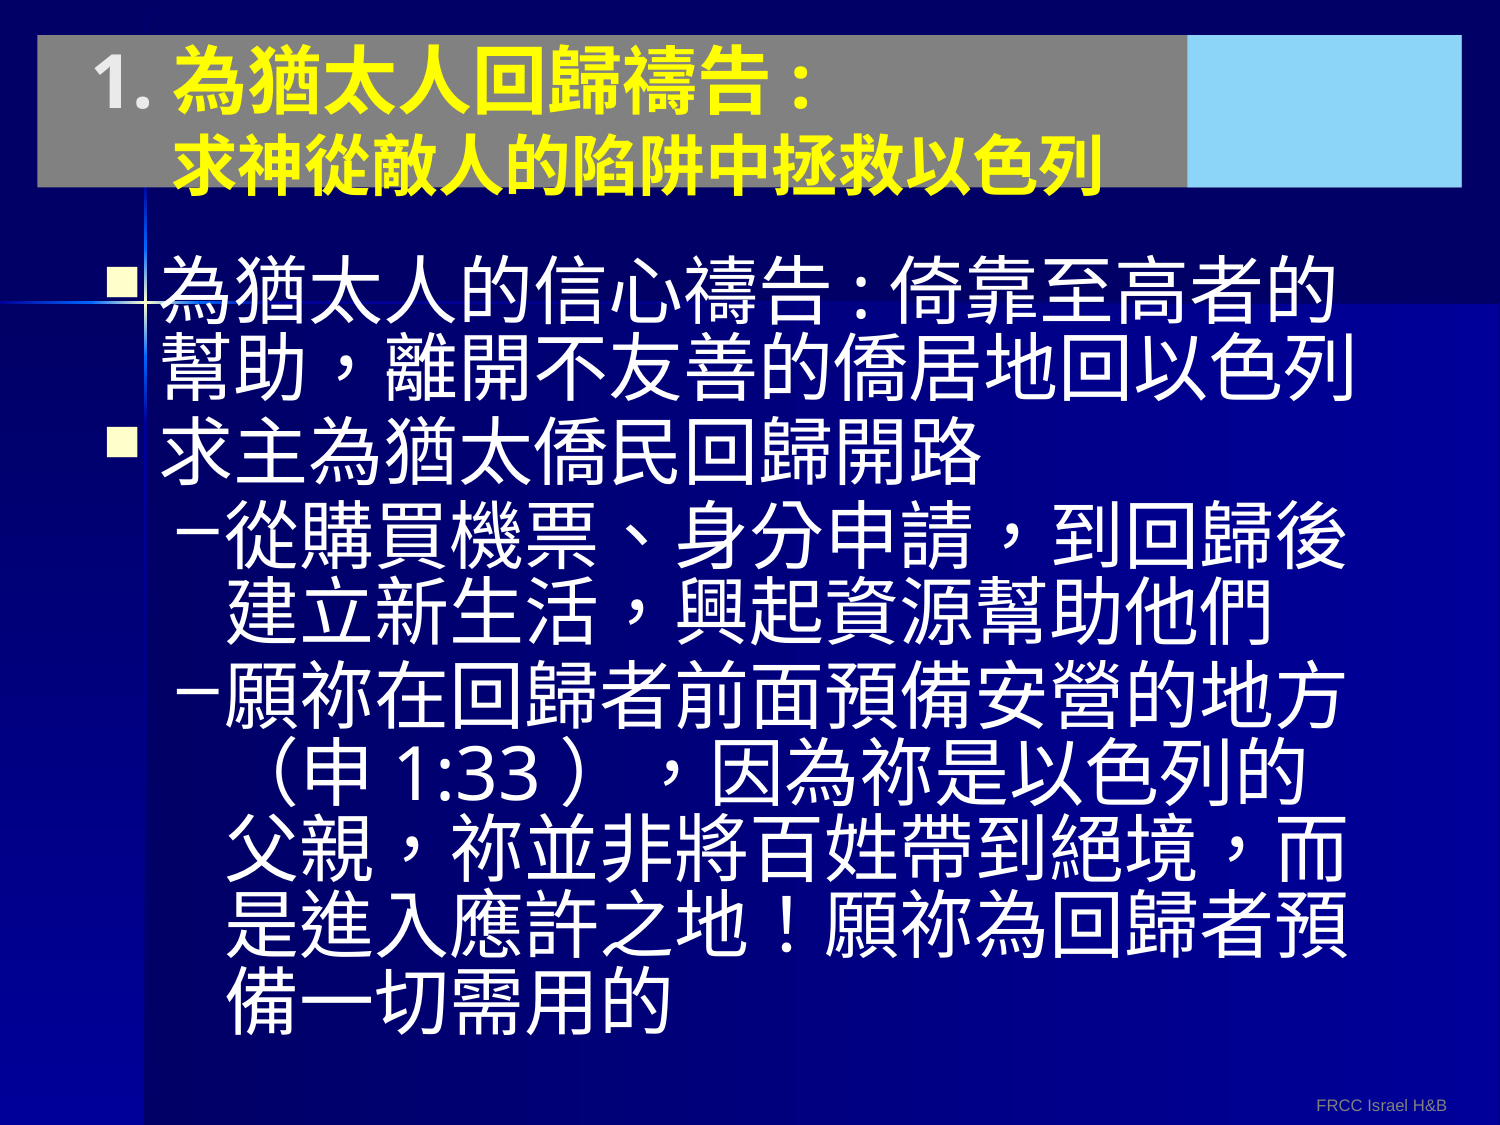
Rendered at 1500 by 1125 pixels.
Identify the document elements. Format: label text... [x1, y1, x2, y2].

title 1.為猶太人回歸禱告: 求神從敵人的陷阱中拯救以色列 [75, 99, 1388, 248]
list 為猶太人的信心禱告:倚靠至高者的幫助，離開不友善的僑居地回以色列 求主為猶太僑民回歸開路 從購買機票、身分申請，到回歸後建立新生活，興起資源幫助他們 願祢在回歸者前面預備安營的地方（申1:33），因為祢是以色列的父親，祢並非將百姓帶到絕境，而是進入應許之地！願祢為回歸者預備一切需用的 [87, 249, 1388, 825]
